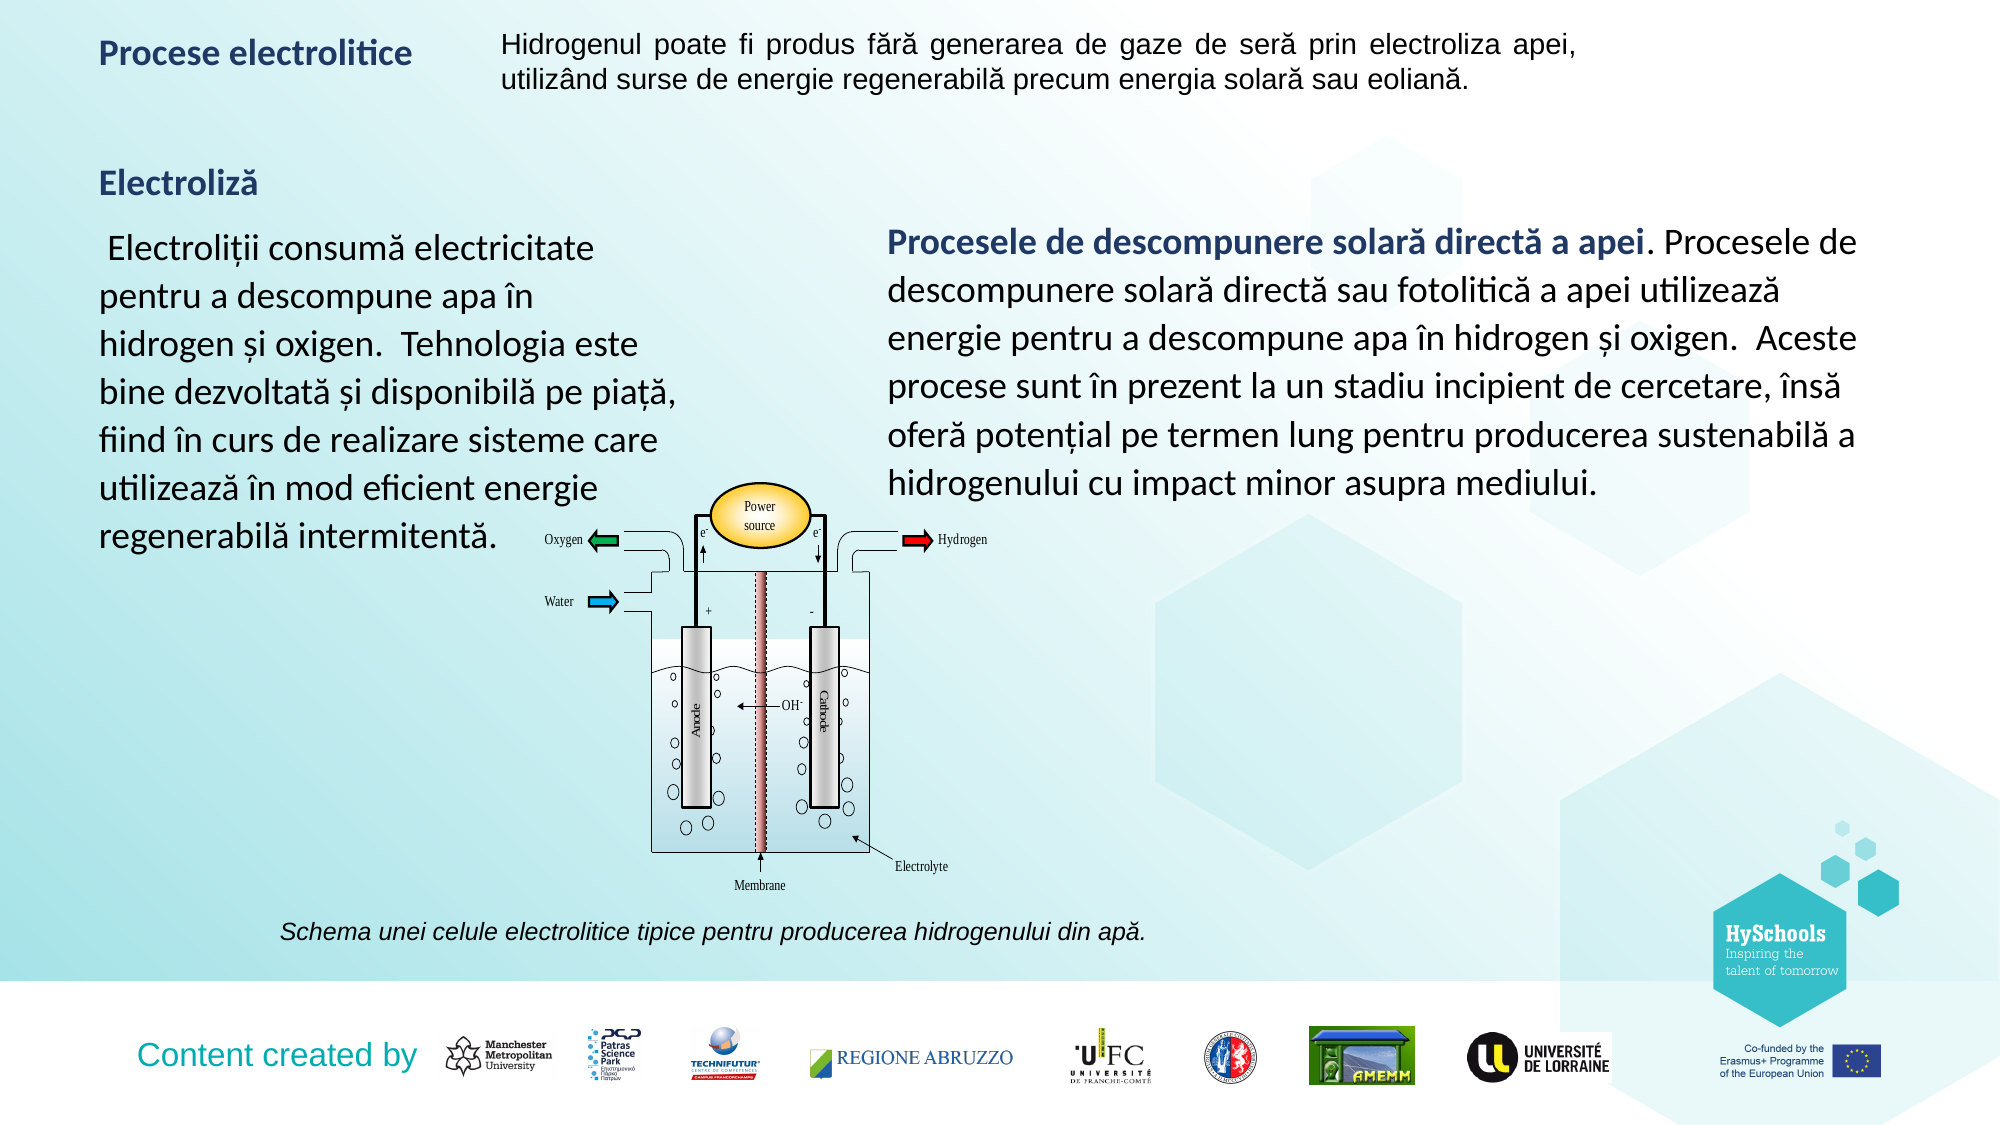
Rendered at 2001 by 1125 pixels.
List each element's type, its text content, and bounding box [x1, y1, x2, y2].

text_box Hidrogenul poate fi produs fără generarea de gaze de seră prin electroliza apei, utilizând surse de energie regenerabilă precum energia solară sau eoliană. [486, 17, 1594, 103]
text_box Schema unei celule electrolitice tipice pentru producerea hidrogenului din apă. [264, 903, 1266, 953]
picture [0, 0, 2000, 1125]
text_box Procese electrolitice Electroliză Electroliții consumă electricitate pentru a descompune apa în hidrogen și oxigen. Tehnologia este bine dezvoltată și disponibilă pe piață, fiind în curs de realizare sisteme care utilizează în mod eficient energie regenerabilă intermitentă. [84, 17, 692, 564]
text_box Procesele de descompunere solară directă a apei. Procesele de descompunere solară directă sau fotolitică a apei utilizează energie pentru a descompune apa în hidrogen și oxigen. Aceste procese sunt în prezent la un stadiu incipient de cercetare, însă oferă potențial pe termen lung pentru producerea sustenabilă a hidrogenului cu impact minor asupra mediului. [872, 206, 1874, 511]
